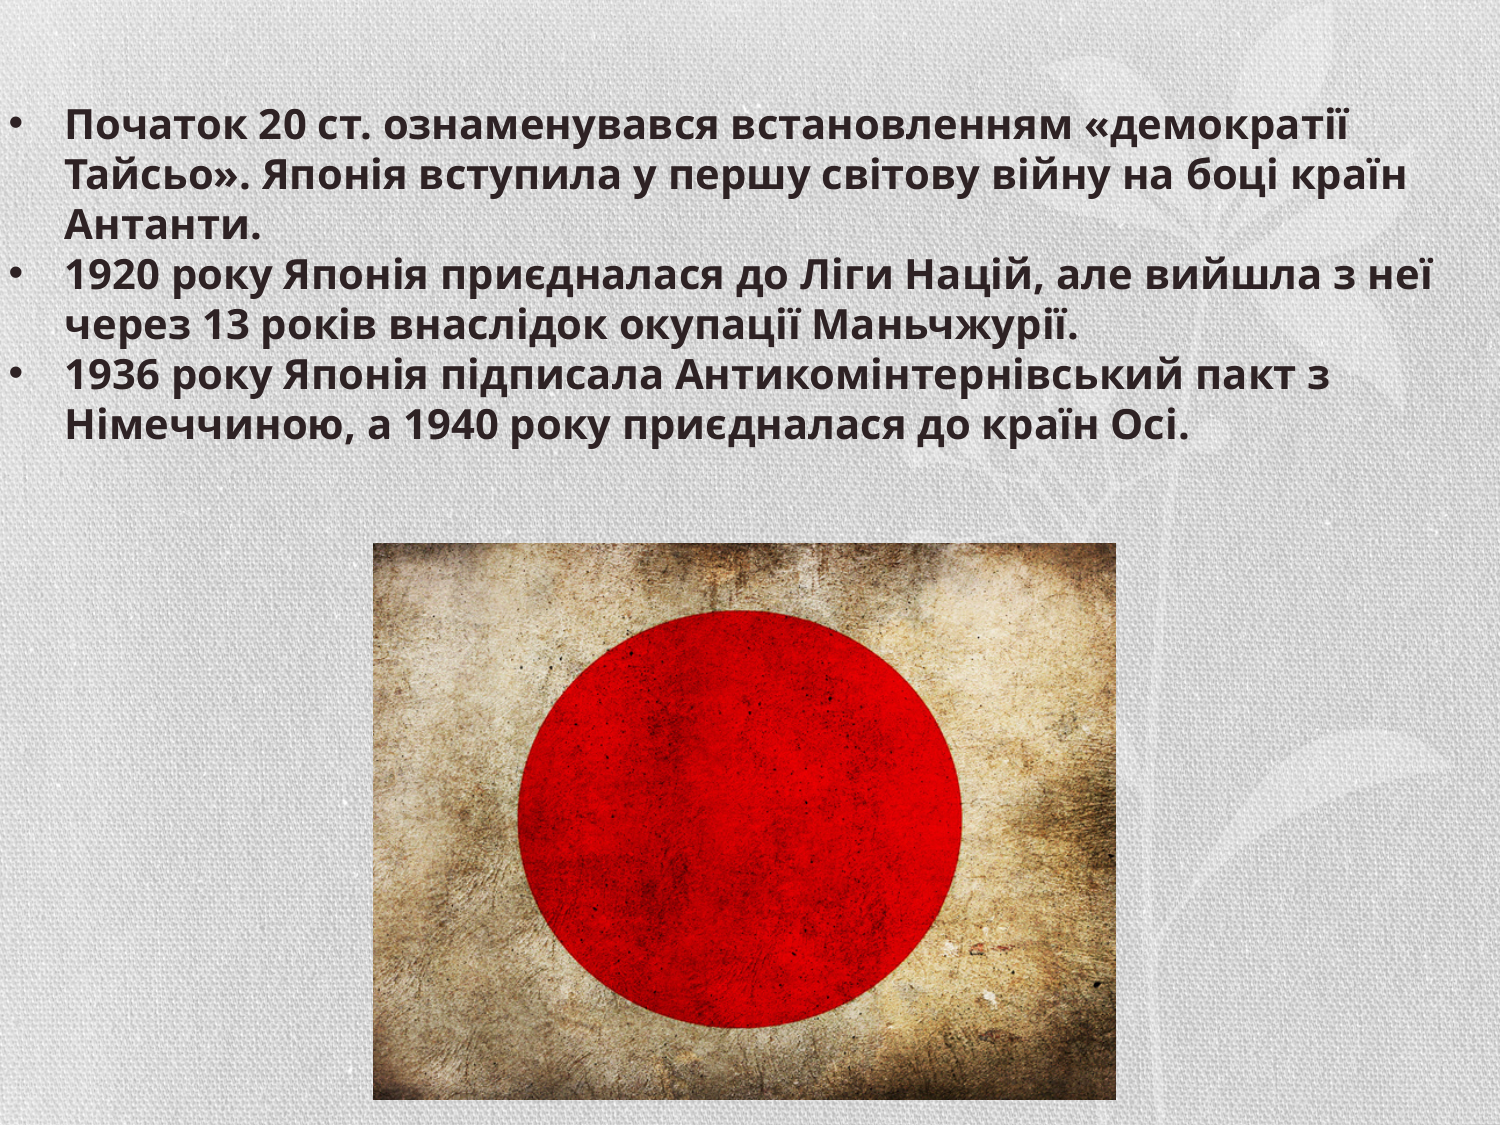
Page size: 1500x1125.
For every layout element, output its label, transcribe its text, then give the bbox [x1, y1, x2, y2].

picture [373, 543, 1116, 1101]
text_box Початок 20 ст. ознаменувався встановленням «демократії Тайсьо». Японія вступила у першу світову війну на боці країн Антанти. 1920 року Японія приєдналася до Ліги Націй, але вийшла з неї через 13 років внаслідок окупації Маньчжурії. 1936 року Японія підписала Антикомінтернівський пакт з Німеччиною, а 1940 року приєдналася до країн Осі. [0, 90, 1495, 455]
